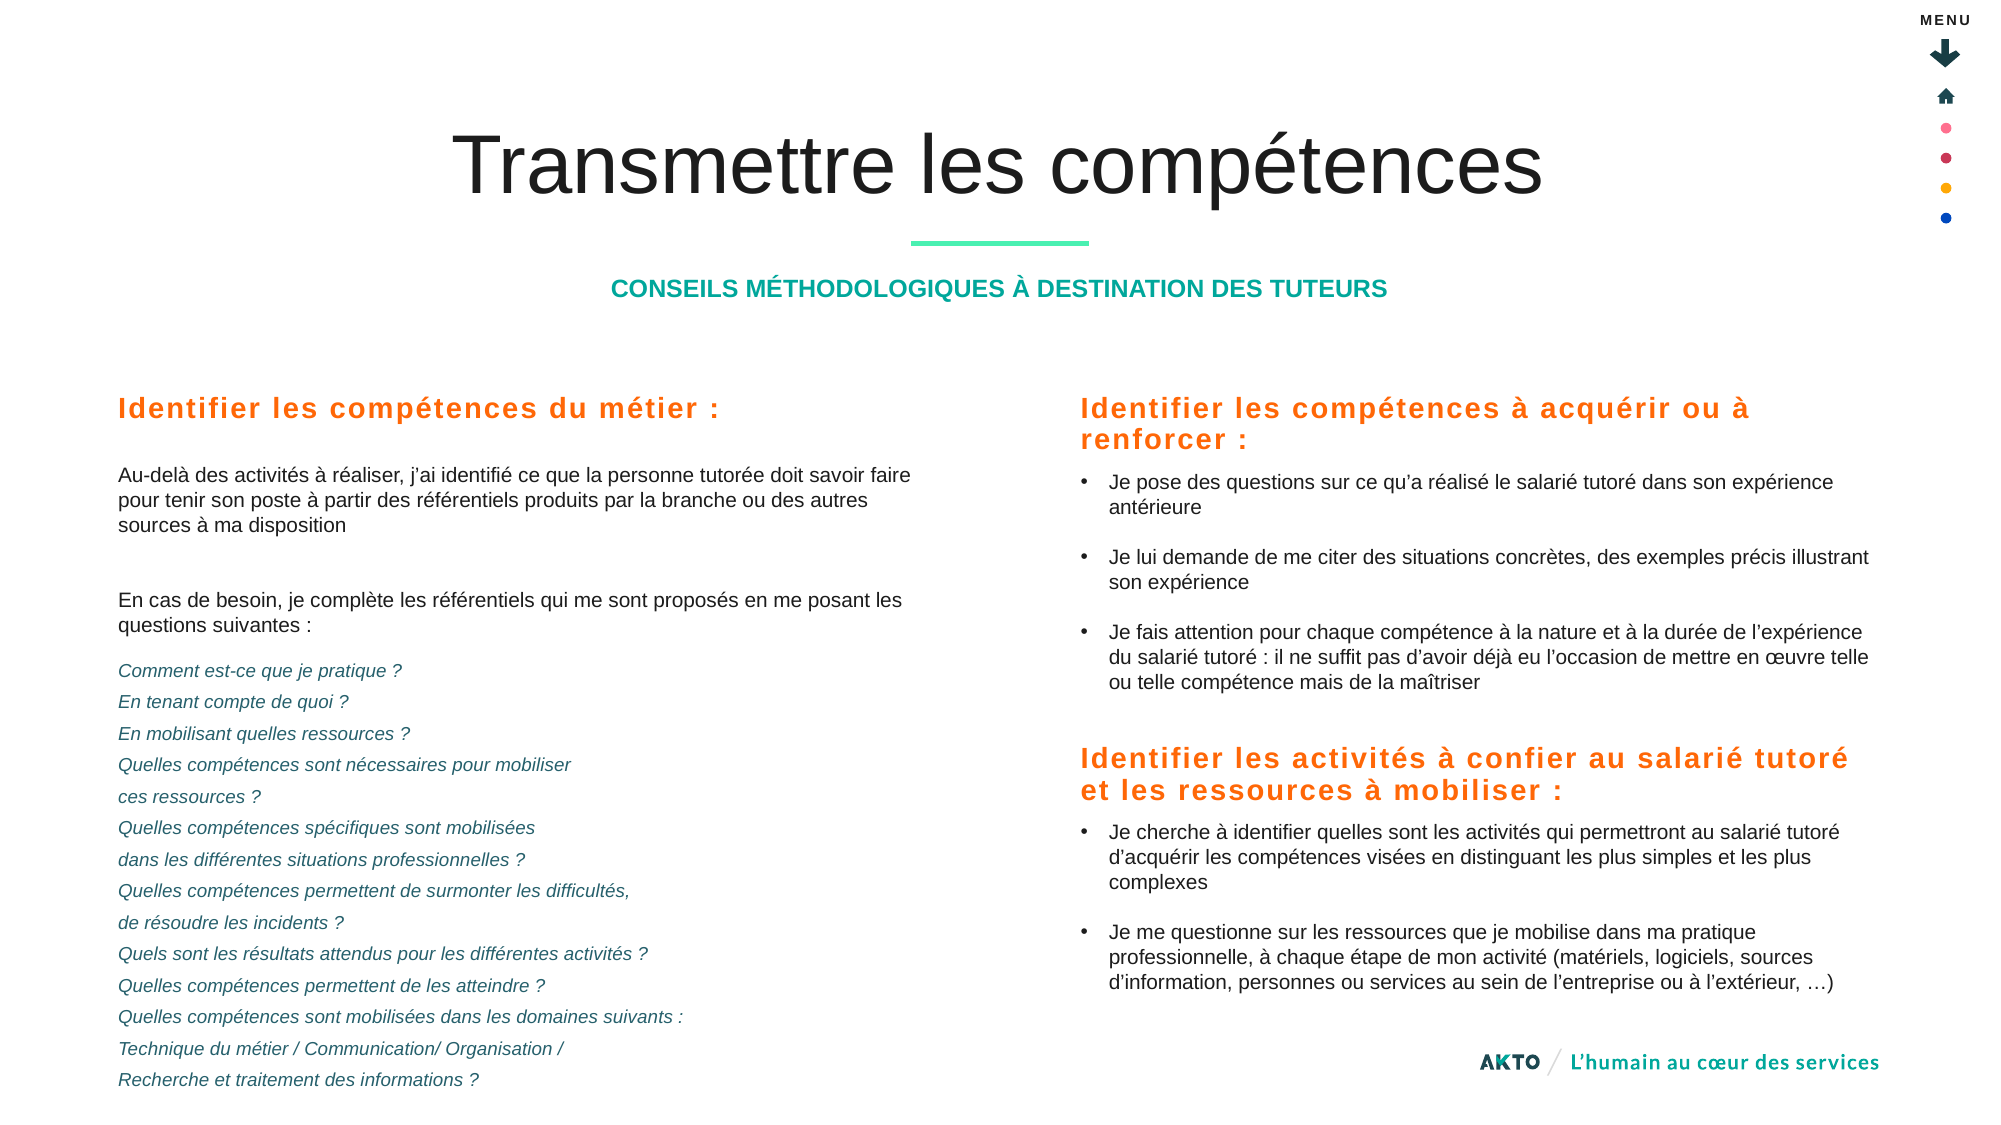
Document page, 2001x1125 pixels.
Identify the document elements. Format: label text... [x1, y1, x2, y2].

list Identifier les compétences du métier : Au-delà des activités à réaliser, j’ai identifié ce que la personne tutorée doit savoir faire pour tenir son poste à partir des référentiels produits par la branche ou des autres sources à ma disposition En cas de besoin, je complète les référentiels qui me sont proposés en me posant les questions suivantes : Comment est-ce que je pratique ? En tenant compte de quoi ? En mobilisant quelles ressources ? Quelles compétences sont nécessaires pour mobiliser ces ressources ? Quelles compétences spécifiques sont mobilisées dans les différentes situations professionnelles ? Quelles compétences permettent de surmonter les difficultés, de résoudre les incidents ? Quels sont les résultats attendus pour les différentes activités ? Quelles compétences permettent de les atteindre ? Quelles compétences sont mobilisées dans les domaines suivants : Technique du métier / Communication/ Organisation / Recherche et traitement des informations ? [118, 393, 916, 996]
title Transmettre les compétences [118, 66, 1878, 212]
text_box Conseils méthodologiques à destination des tuteurs [249, 264, 1750, 310]
list Identifier les compétences à acquérir ou à renforcer : Je pose des questions sur ce qu’a réalisé le salarié tutoré dans son expérience antérieure Je lui demande de me citer des situations concrètes, des exemples précis illustrant son expérience Je fais attention pour chaque compétence à la nature et à la durée de l’expérience du salarié tutoré : il ne suffit pas d’avoir déjà eu l’occasion de mettre en œuvre telle ou telle compétence mais de la maîtriser Identifier les activités à confier au salarié tutoré et les ressources à mobiliser : Je cherche à identifier quelles sont les activités qui permettront au salarié tutoré d’acquérir les compétences visées en distinguant les plus simples et les plus complexes Je me questionne sur les ressources que je mobilise dans ma pratique professionnelle, à chaque étape de mon activité (matériels, logiciels, sources d’information, personnes ou services au sein de l’entreprise ou à l’extérieur, …) [1080, 393, 1878, 996]
